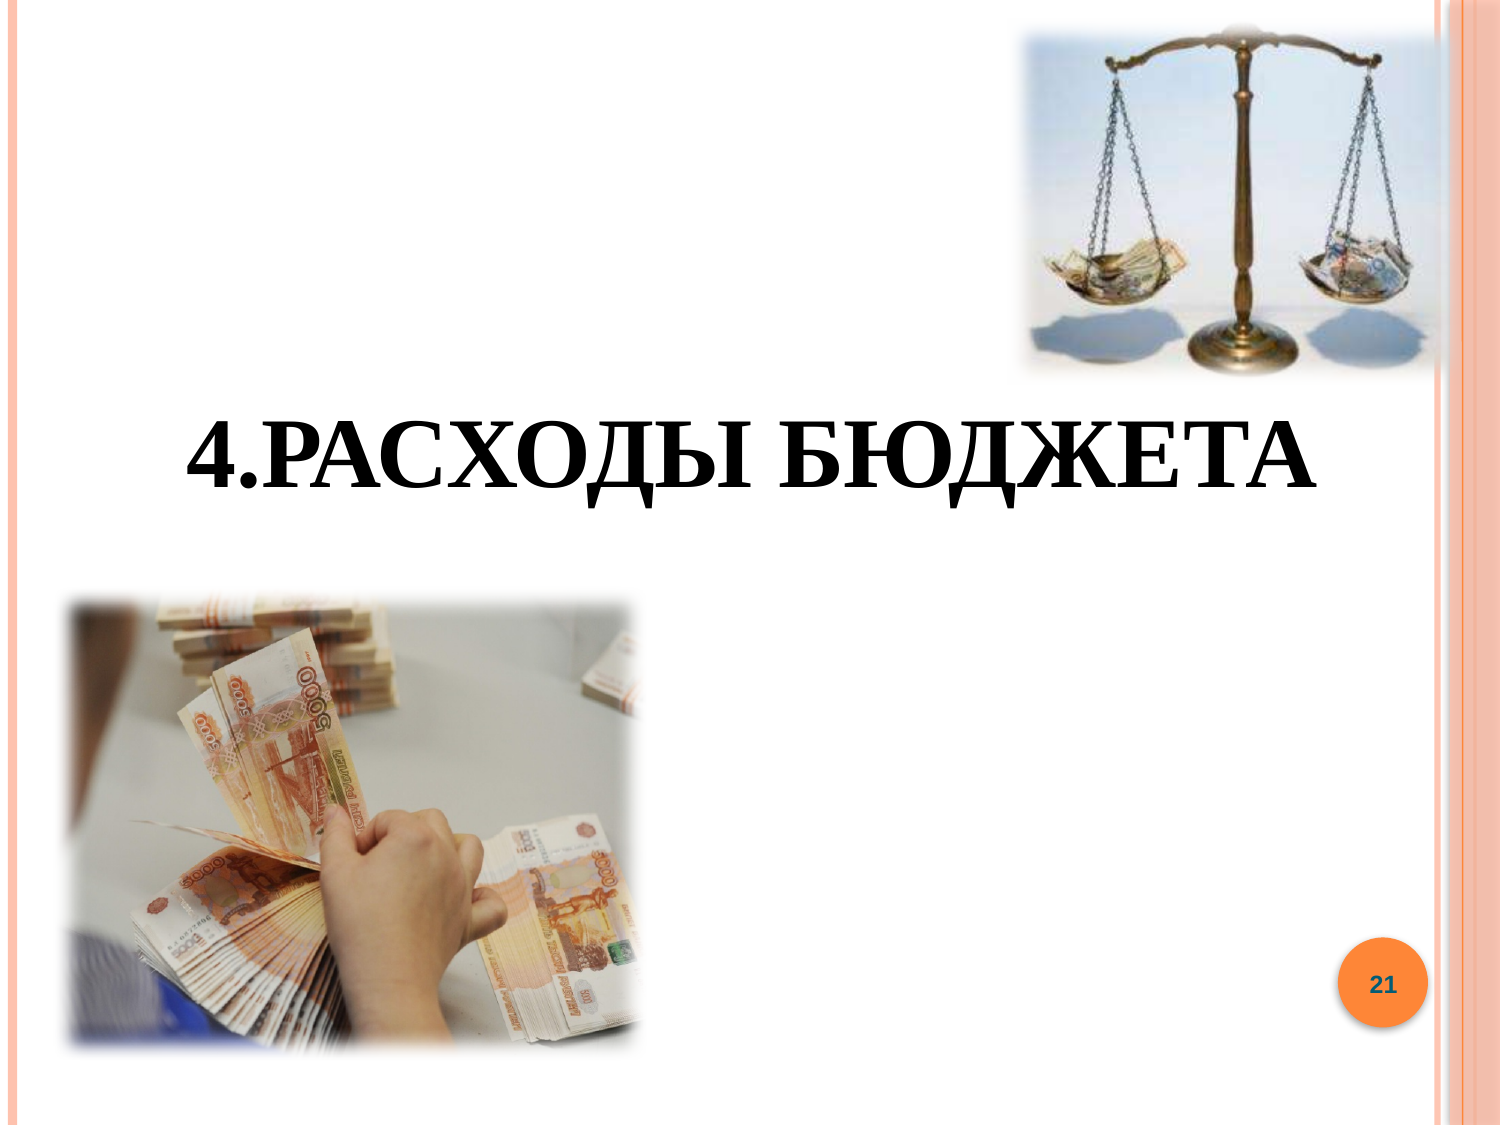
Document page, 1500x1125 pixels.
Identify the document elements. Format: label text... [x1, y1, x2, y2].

slide_number 21 [1333, 940, 1434, 1027]
picture [1006, 18, 1466, 386]
picture [52, 585, 648, 1061]
title 4.Расходы бюджета [76, 42, 1427, 516]
